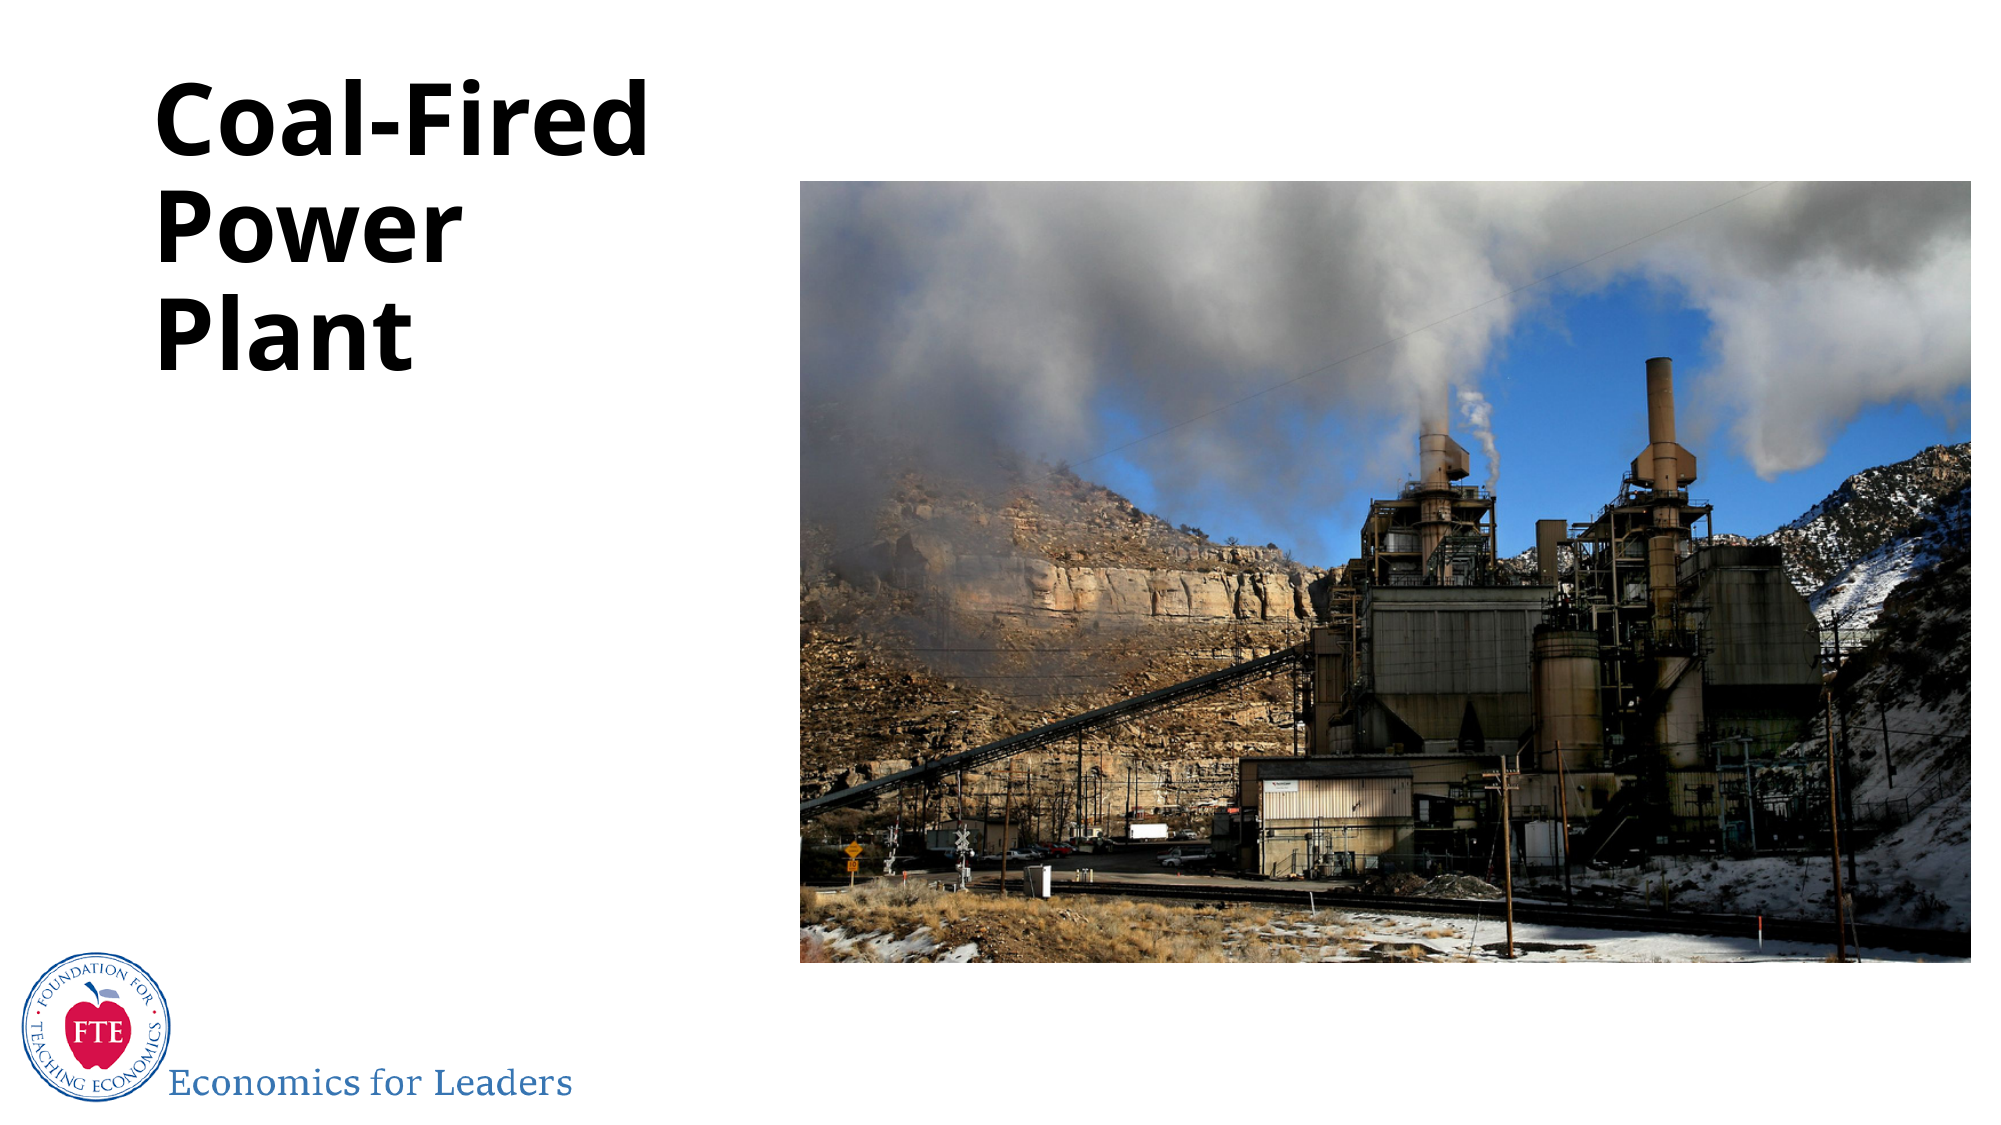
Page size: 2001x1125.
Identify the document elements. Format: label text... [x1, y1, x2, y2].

picture [799, 181, 1972, 963]
title Coal-Fired Power Plant [137, 75, 763, 400]
picture [15, 946, 579, 1105]
